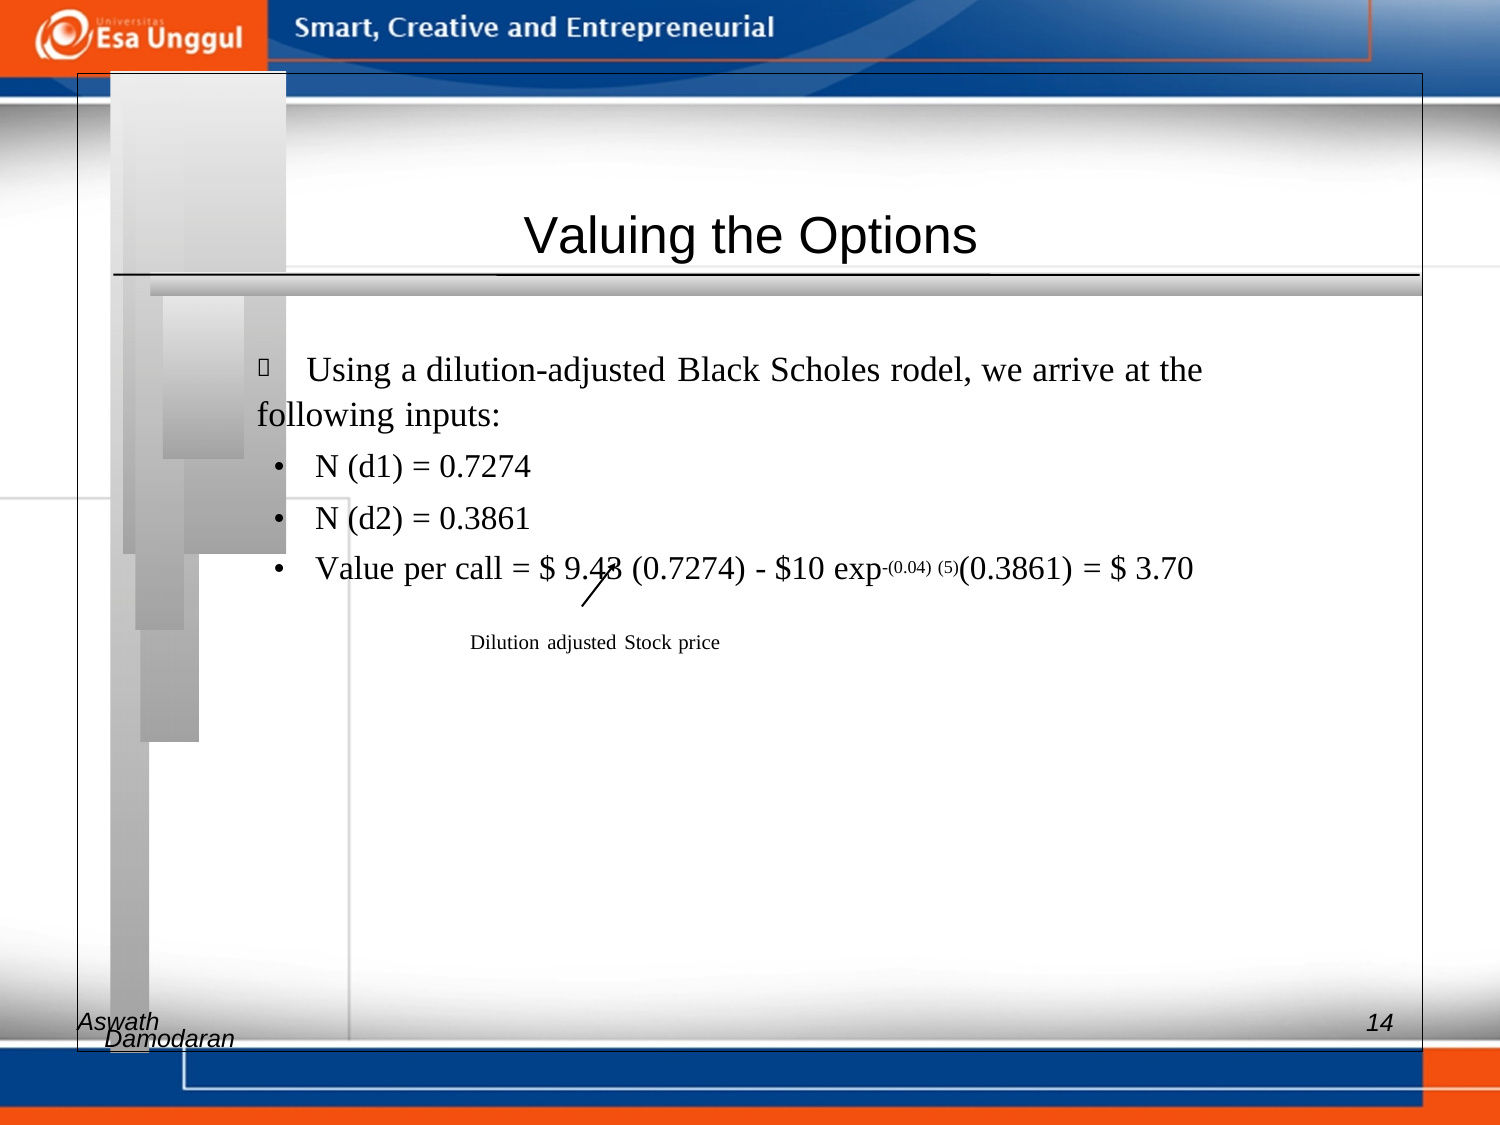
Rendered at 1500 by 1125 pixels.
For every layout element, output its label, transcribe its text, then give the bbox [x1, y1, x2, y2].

picture [0, 0, 1500, 1125]
text_box Valuing the Options  Using a dilution-adjusted Black Scholes rodel, we arrive at the following inputs: • N (d1) = 0.7274 • N (d2) = 0.3861 • Value per call = $ 9.43 (0.7274) - $10 exp-(0.04) (5)(0.3861) = $ 3.70 Dilution adjusted Stock price Aswath [77, 73, 1423, 1052]
